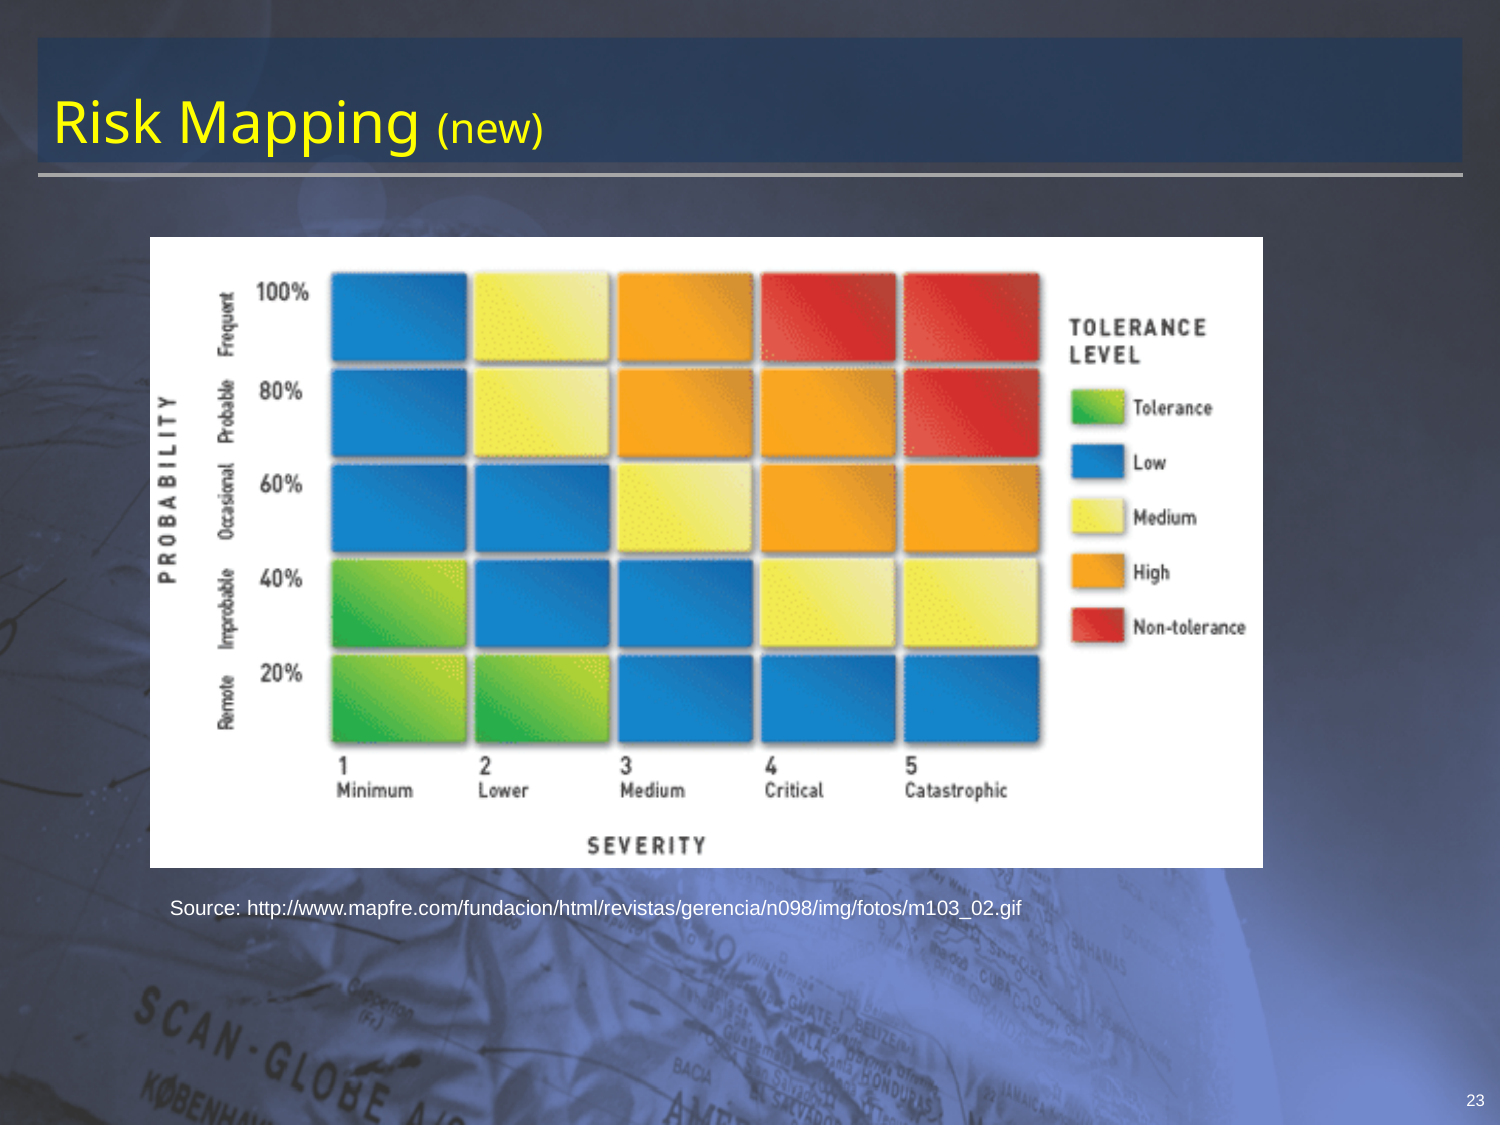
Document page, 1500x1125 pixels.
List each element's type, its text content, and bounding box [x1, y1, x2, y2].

picture [0, 0, 1500, 1125]
text_box Source: http://www.mapfre.com/fundacion/html/revistas/gerencia/n098/img/fotos/m103_02.gif [154, 887, 1037, 928]
slide_number 23 [1350, 1087, 1500, 1113]
title Risk Mapping (new) [37, 37, 1463, 163]
